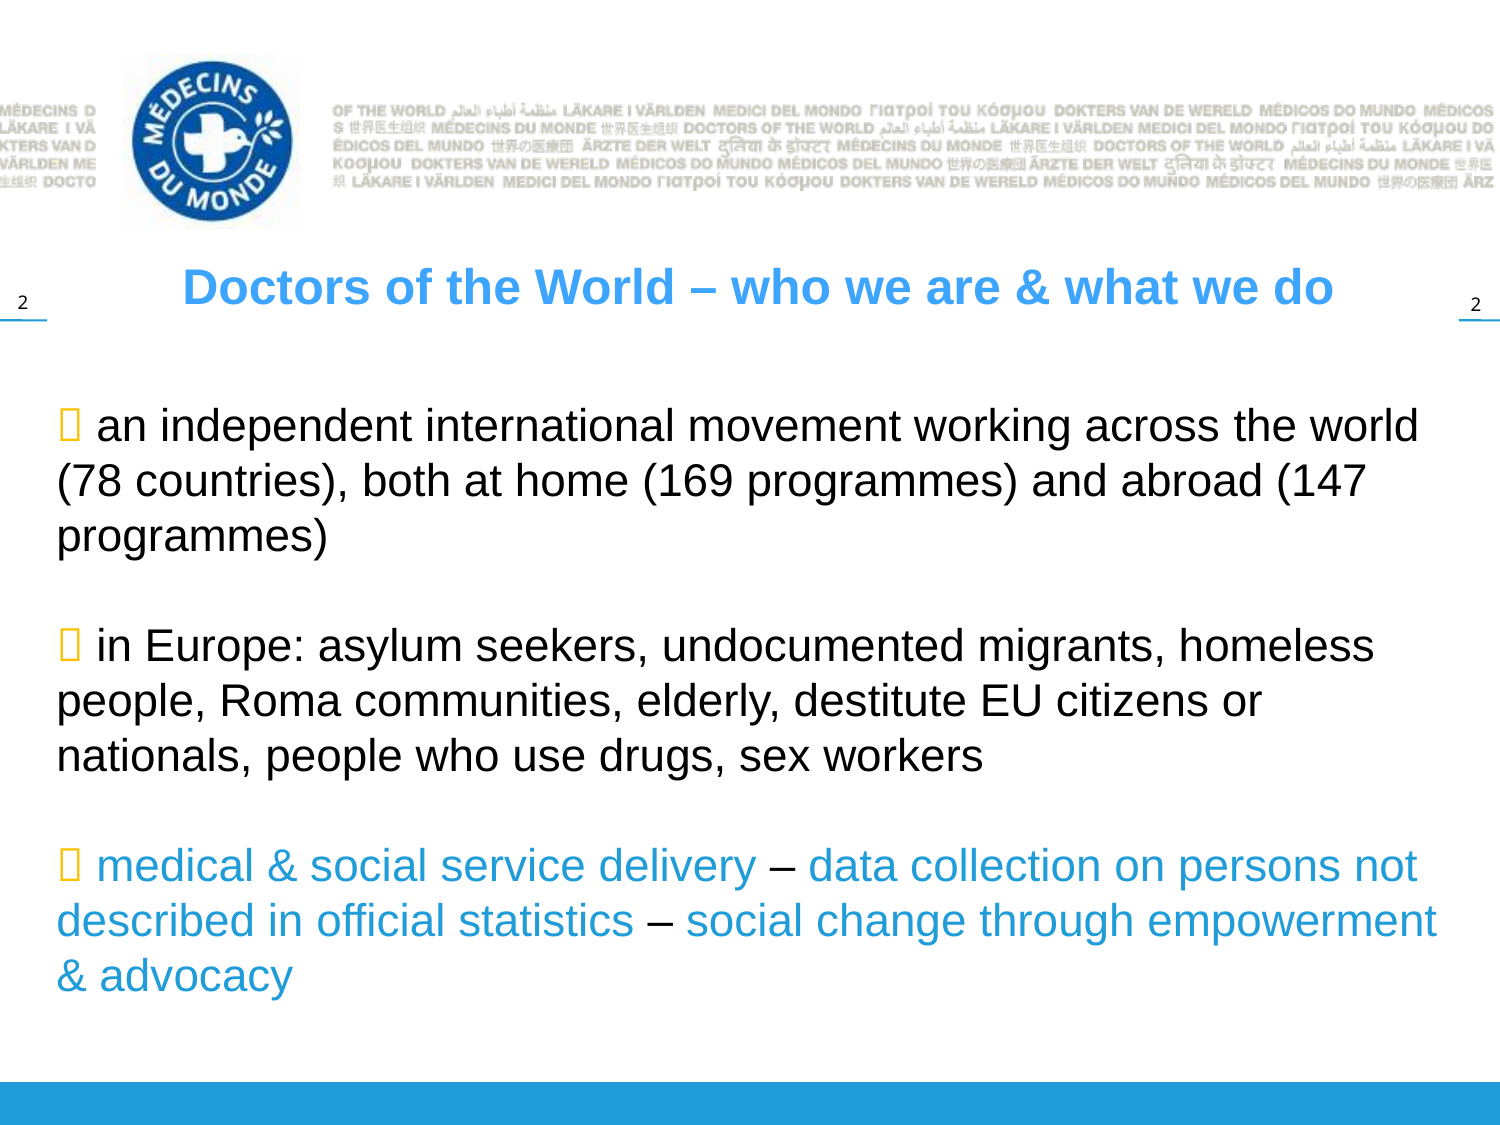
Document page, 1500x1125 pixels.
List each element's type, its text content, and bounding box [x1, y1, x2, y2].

picture [0, 54, 1495, 230]
title  an independent international movement working across the world (78 countries), both at home (169 programmes) and abroad (147 programmes)  in Europe: asylum seekers, undocumented migrants, homeless people, Roma communities, elderly, destitute EU citizens or nationals, people who use drugs, sex workers  medical & social service delivery – data collection on persons not described in official statistics – social change through empowerment & advocacy [41, 326, 1471, 1071]
text_box Doctors of the World – who we are & what we do [83, 243, 1434, 327]
